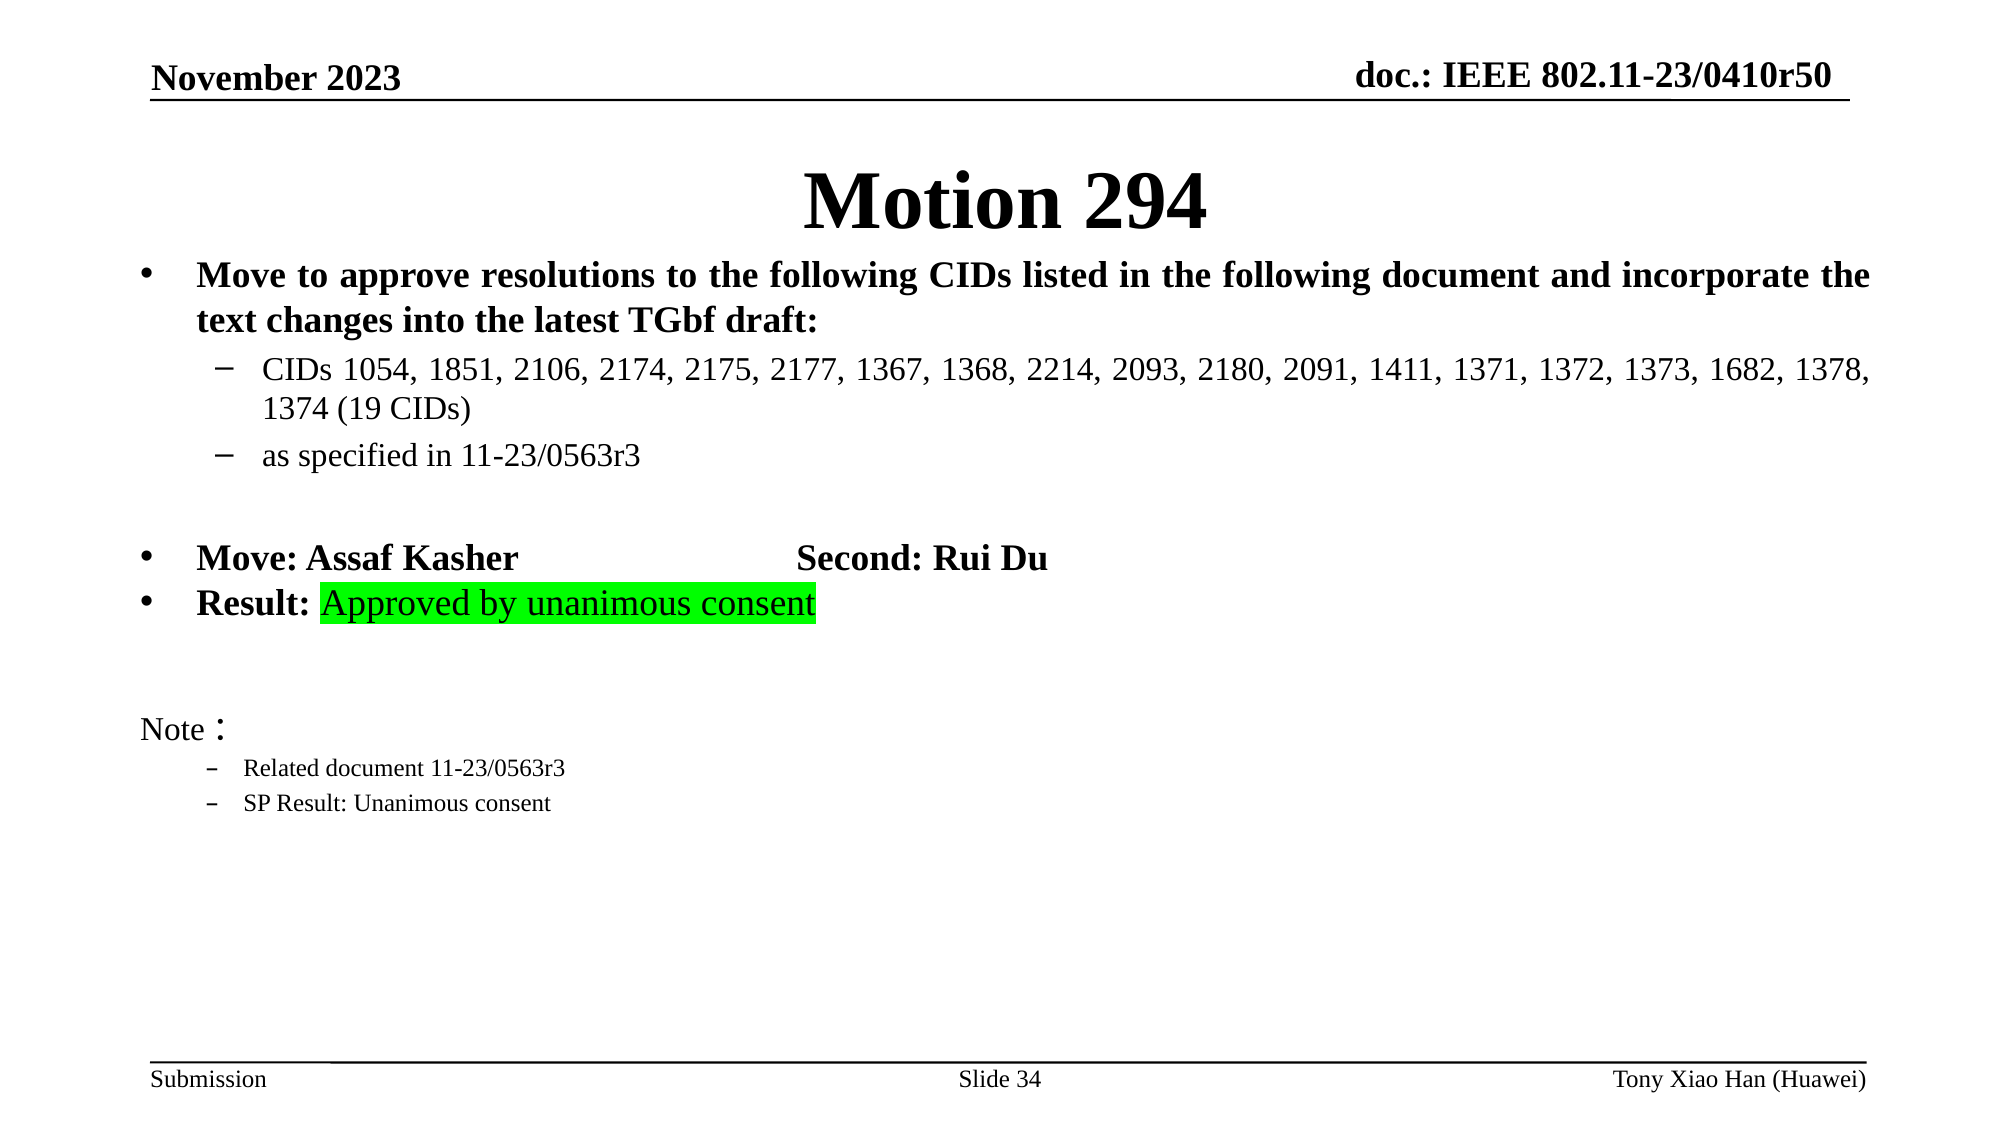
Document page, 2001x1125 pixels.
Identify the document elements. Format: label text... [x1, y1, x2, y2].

text_box Motion 294 [368, 137, 1644, 212]
text_box Move to approve resolutions to the following CIDs listed in the following document and incorporate the text changes into the latest TGbf draft: CIDs 1054, 1851, 2106, 2174, 2175, 2177, 1367, 1368, 2214, 2093, 2180, 2091, 1411, 1371, 1372, 1373, 1682, 1378, 1374 (19 CIDs) as specified in 11-23/0563r3 Move: Assaf Kasher Second: Rui Du Result: Approved by unanimous consent Note： Related document 11-23/0563r3 SP Result: Unanimous consent [125, 212, 1888, 900]
